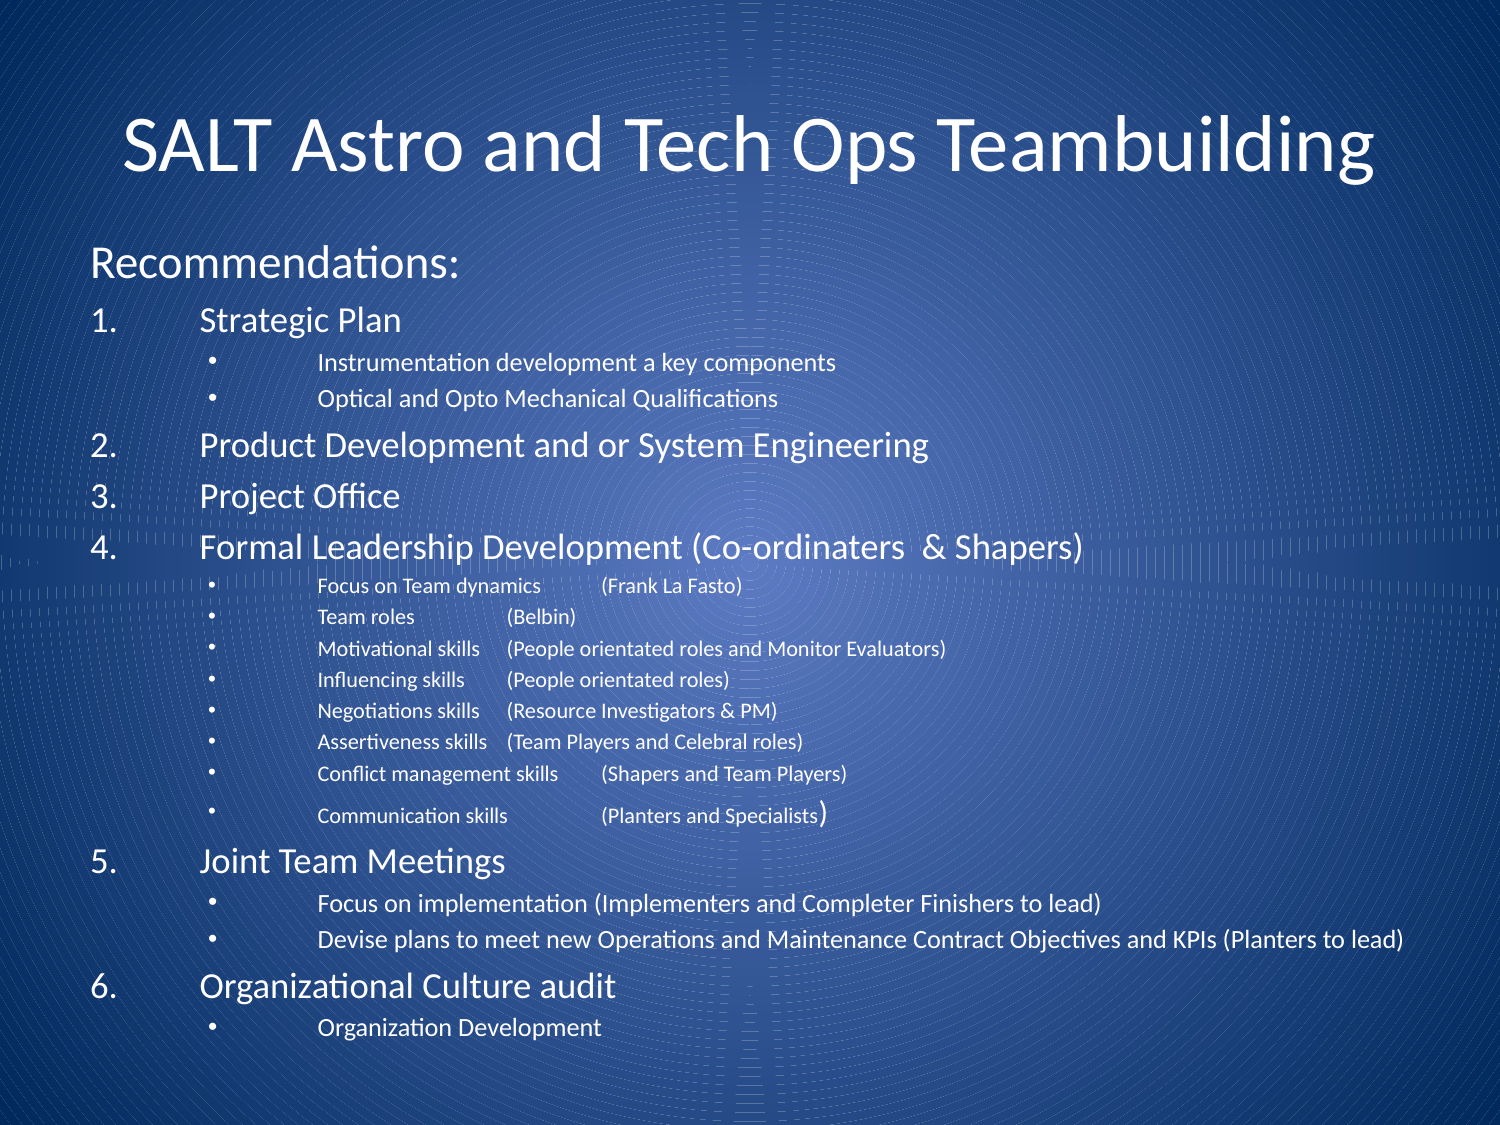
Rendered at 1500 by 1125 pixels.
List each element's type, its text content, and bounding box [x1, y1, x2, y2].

title SALT Astro and Tech Ops Teambuilding [75, 45, 1425, 224]
list Recommendations: Strategic Plan Instrumentation development a key components Optical and Opto Mechanical Qualifications Product Development and or System Engineering Project Office Formal Leadership Development (Co-ordinaters & Shapers) Focus on Team dynamics (Frank La Fasto) Team roles (Belbin) Motivational skills (People orientated roles and Monitor Evaluators) Influencing skills (People orientated roles) Negotiations skills (Resource Investigators & PM) Assertiveness skills (Team Players and Celebral roles) Conflict management skills (Shapers and Team Players) Communication skills (Planters and Specialists) Joint Team Meetings Focus on implementation (Implementers and Completer Finishers to lead) Devise plans to meet new Operations and Maintenance Contract Objectives and KPIs (Planters to lead) Organizational Culture audit Organization Development [75, 224, 1425, 1087]
